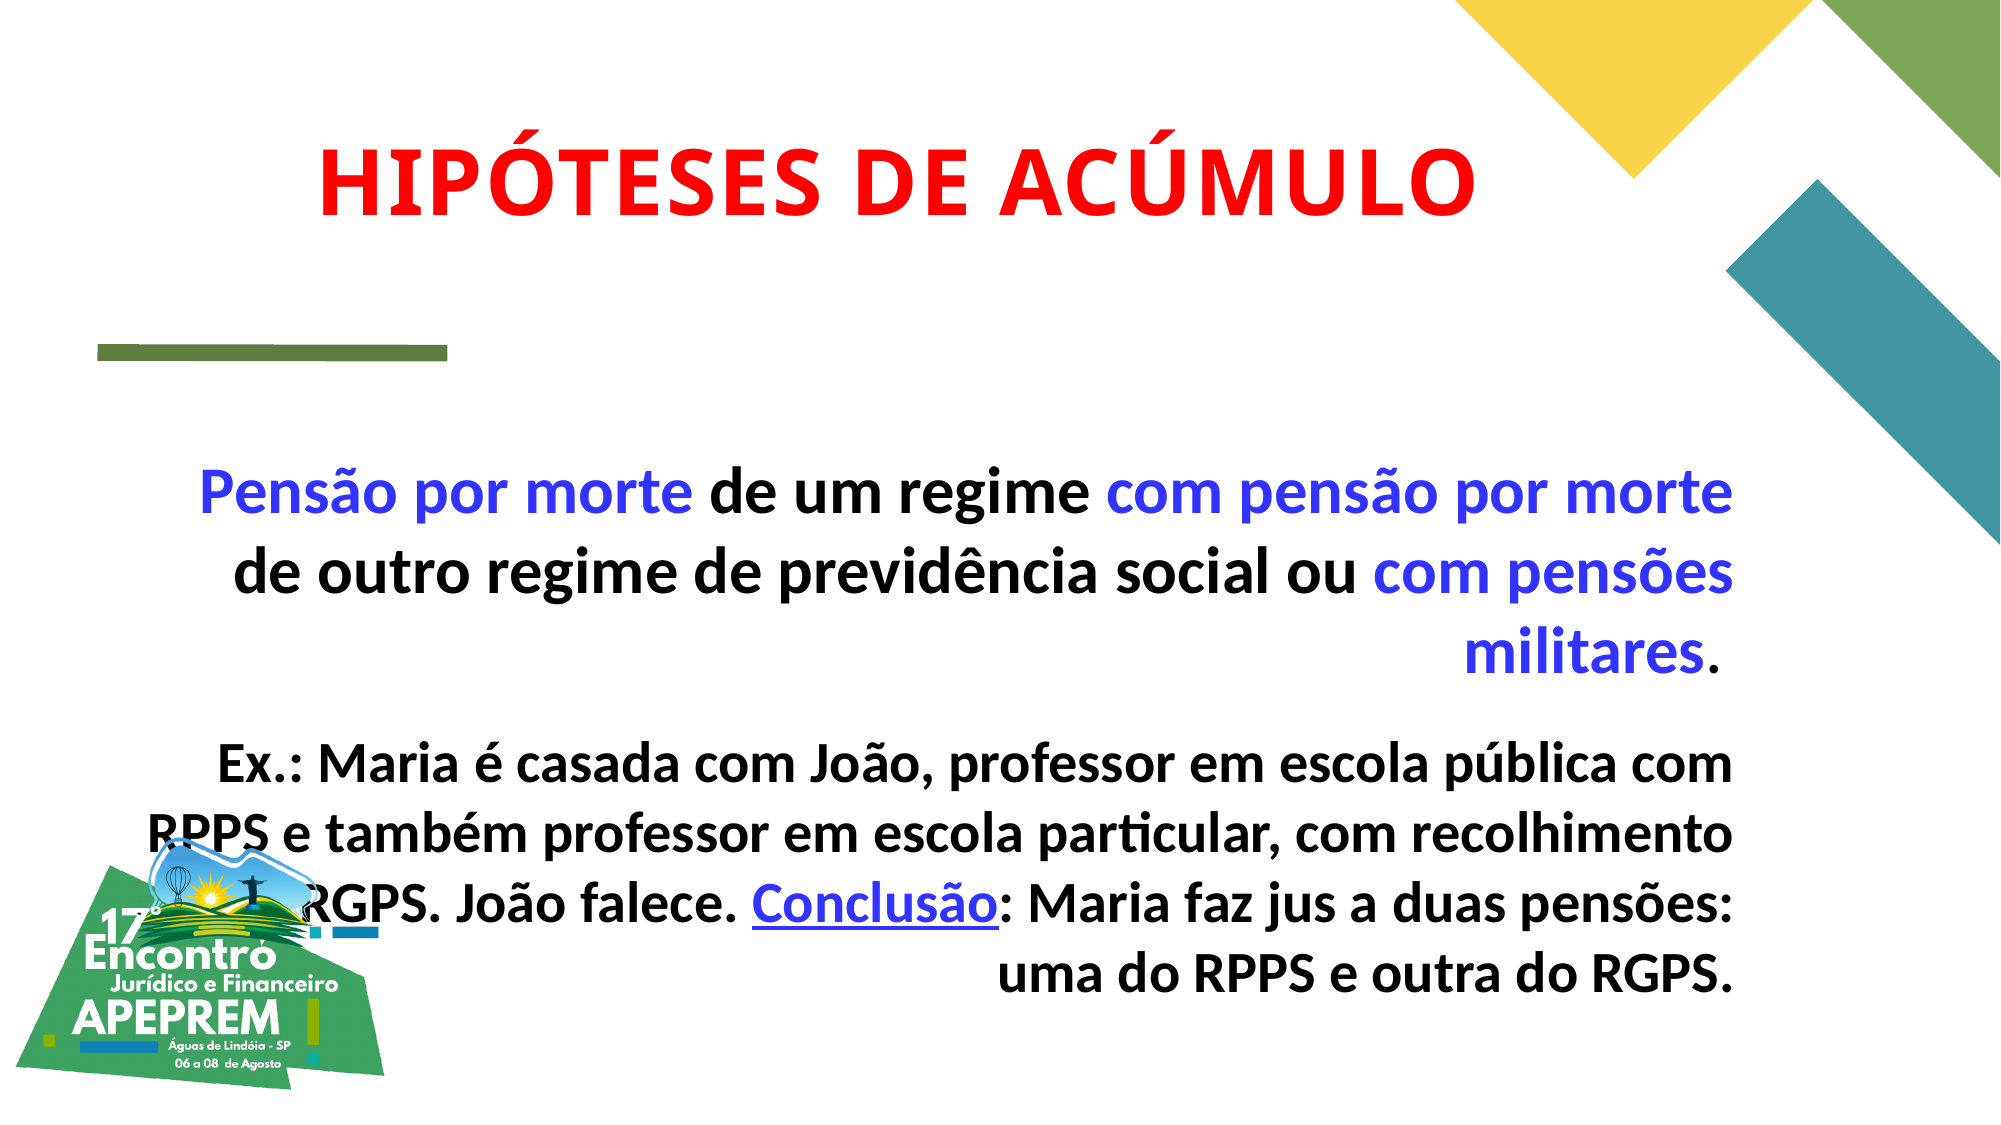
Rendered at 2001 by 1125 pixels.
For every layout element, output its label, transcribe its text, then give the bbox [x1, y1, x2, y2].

picture [8, 798, 387, 1125]
title HIPÓTESES DE ACÚMULO [122, 103, 1702, 344]
list Pensão por morte de um regime com pensão por morte de outro regime de previdência social ou com pensões militares. Ex.: Maria é casada com João, professor em escola pública com RPPS e também professor em escola particular, com recolhimento para o RGPS. João falece. Conclusão: Maria faz jus a duas pensões: uma do RPPS e outra do RGPS. [97, 439, 1735, 1030]
